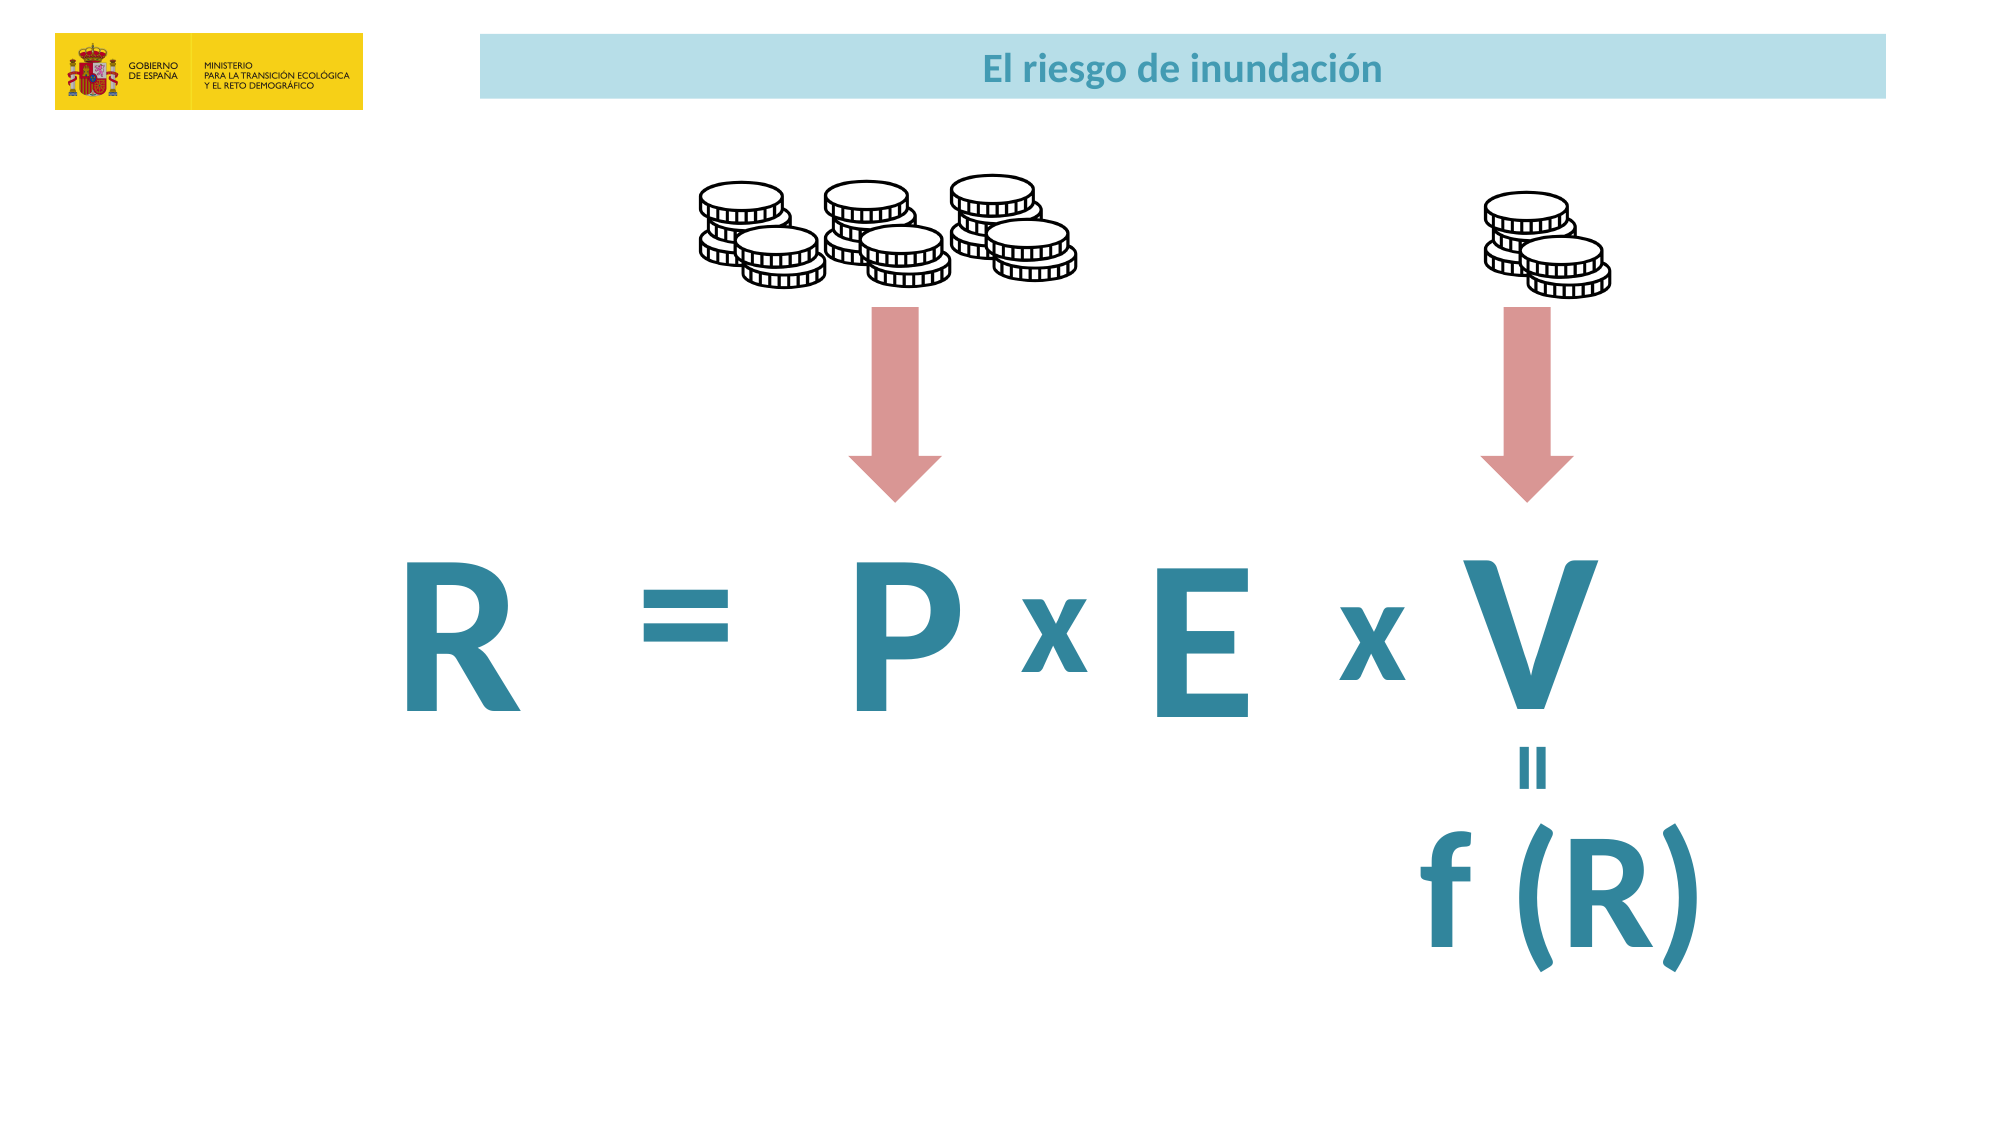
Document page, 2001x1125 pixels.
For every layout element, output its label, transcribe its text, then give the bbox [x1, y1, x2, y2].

text_box V [1448, 472, 1615, 727]
text_box P [829, 474, 996, 765]
text_box R [379, 474, 545, 765]
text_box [1404, 728, 1744, 991]
text_box [846, 318, 945, 505]
picture [54, 33, 364, 110]
text_box El riesgo de inundación [480, 33, 1886, 99]
text_box x [1005, 514, 1114, 710]
text_box x [1324, 522, 1433, 718]
picture [1469, 168, 1620, 320]
text_box E [1129, 480, 1296, 771]
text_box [684, 152, 1086, 311]
text_box [1478, 329, 1577, 505]
text_box = [621, 472, 748, 728]
